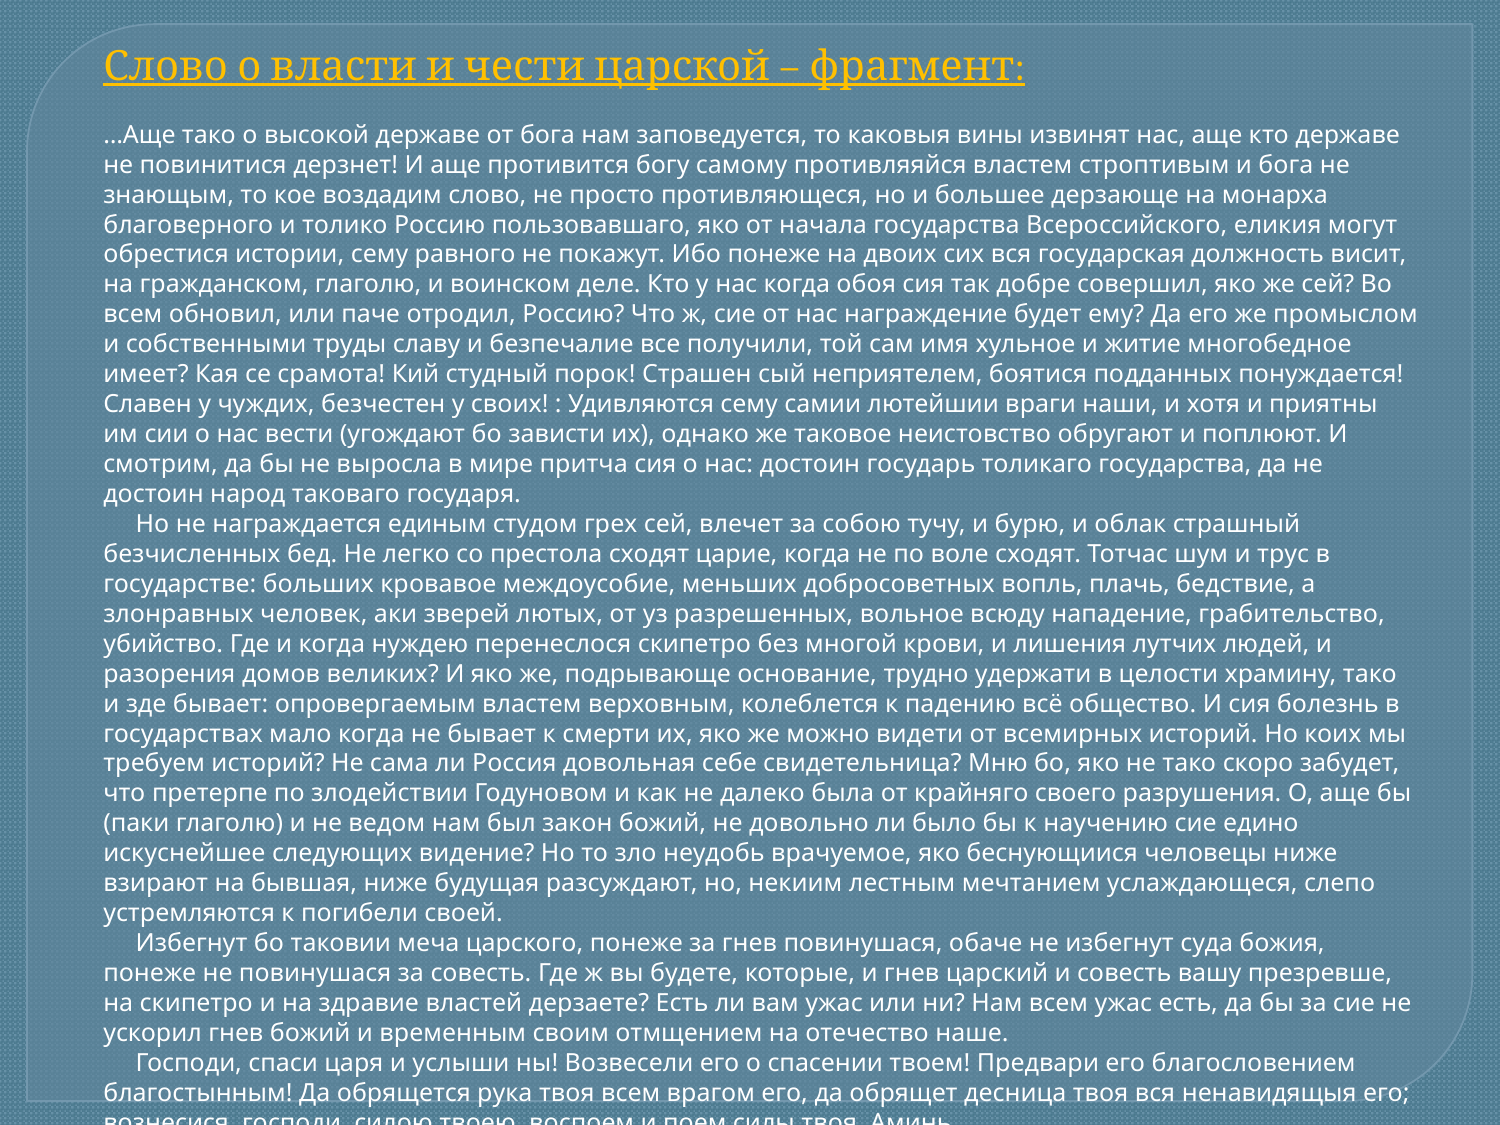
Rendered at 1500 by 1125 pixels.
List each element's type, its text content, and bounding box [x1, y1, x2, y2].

text_box Слово о власти и чести царской – фрагмент: …Аще тако о высокой державе от бога нам заповедуется, то каковыя вины извинят нас, аще кто державе не повинитися дерзнет! И аще противится богу самому противляяйся властем строптивым и бога не знающым, то кое воздадим слово, не просто противляющеся, но и большее дерзающе на монарха благоверного и толико Россию пользовавшаго, яко от начала государства Всероссийского, еликия могут обрестися истории, сему равного не покажут. Ибо понеже на двоих сих вся государская должность висит, на гражданском, глаголю, и воинском деле. Кто у нас когда обоя сия так добре совершил, яко же сей? Во всем обновил, или паче отродил, Россию? Что ж, сие от нас награждение будет ему? Да его же промыслом и собственными труды славу и безпечалие все получили, той сам имя хульное и житие многобедное имеет? Кая се срамота! Кий студный порок! Страшен сый неприятелем, боятися подданных понуждается! Славен у чуждих, безчестен у своих! : Удивляются сему самии лютейшии враги наши, и хотя и приятны им сии о нас вести (угождают бо зависти их), однако же таковое неистовство обругают и поплюют. И смотрим, да бы не выросла в мире притча сия о нас: достоин государь толикаго государства, да не достоин народ таковаго государя. Но не награждается единым студом грех сей, влечет за собою тучу, и бурю, и облак страшный безчисленных бед. Не легко со престола сходят царие, когда не по воле сходят. Тотчас шум и трус в государстве: больших кровавое междоусобие, меньших добросоветных вопль, плачь, бедствие, а злонравных человек, аки зверей лютых, от уз разрешенных, вольное всюду нападение, грабительство, убийство. Где и когда нуждею перенеслося скипетро без многой крови, и лишения лутчих людей, и разорения домов великих? И яко же, подрывающе основание, трудно удержати в целости храмину, тако и зде бывает: опровергаемым властем верховным, колеблется к падению всё общество. И сия болезнь в государствах мало когда не бывает к смерти их, яко же можно видети от всемирных историй. Но коих мы требуем историй? Не сама ли Россия довольная себе свидетельница? Мню бо, яко не тако скоро забудет, что претерпе по злодействии Годуновом и как не далеко была от крайняго своего разрушения. О, аще бы (паки глаголю) и не ведом нам был закон божий, не довольно ли было бы к научению сие едино искуснейшее следующих видение? Но то зло неудобь врачуемое, яко беснующиися человецы ниже взирают на бывшая, ниже будущая разсуждают, но, некиим лестным мечтанием услаждающеся, слепо устремляются к погибели своей. Избегнут бо таковии меча царского, понеже за гнев повинушася, обаче не избегнут суда божия, понеже не повинушася за совесть. Где ж вы будете, которые, и гнев царский и совесть вашу презревше, на скипетро и на здравие властей дерзаете? Есть ли вам ужас или ни? Нам всем ужас есть, да бы за сие не ускорил гнев божий и временным своим отмщением на отечество наше. Господи, спаси царя и услыши ны! Возвесели его о спасении твоем! Предвари его благословением благостынным! Да обрящется рука твоя всем врагом его, да обрящет десница твоя вся ненавидящыя его; вознесися, господи, силою твоею, воспоем и поем силы твоя. Аминь. [88, 30, 1436, 1125]
